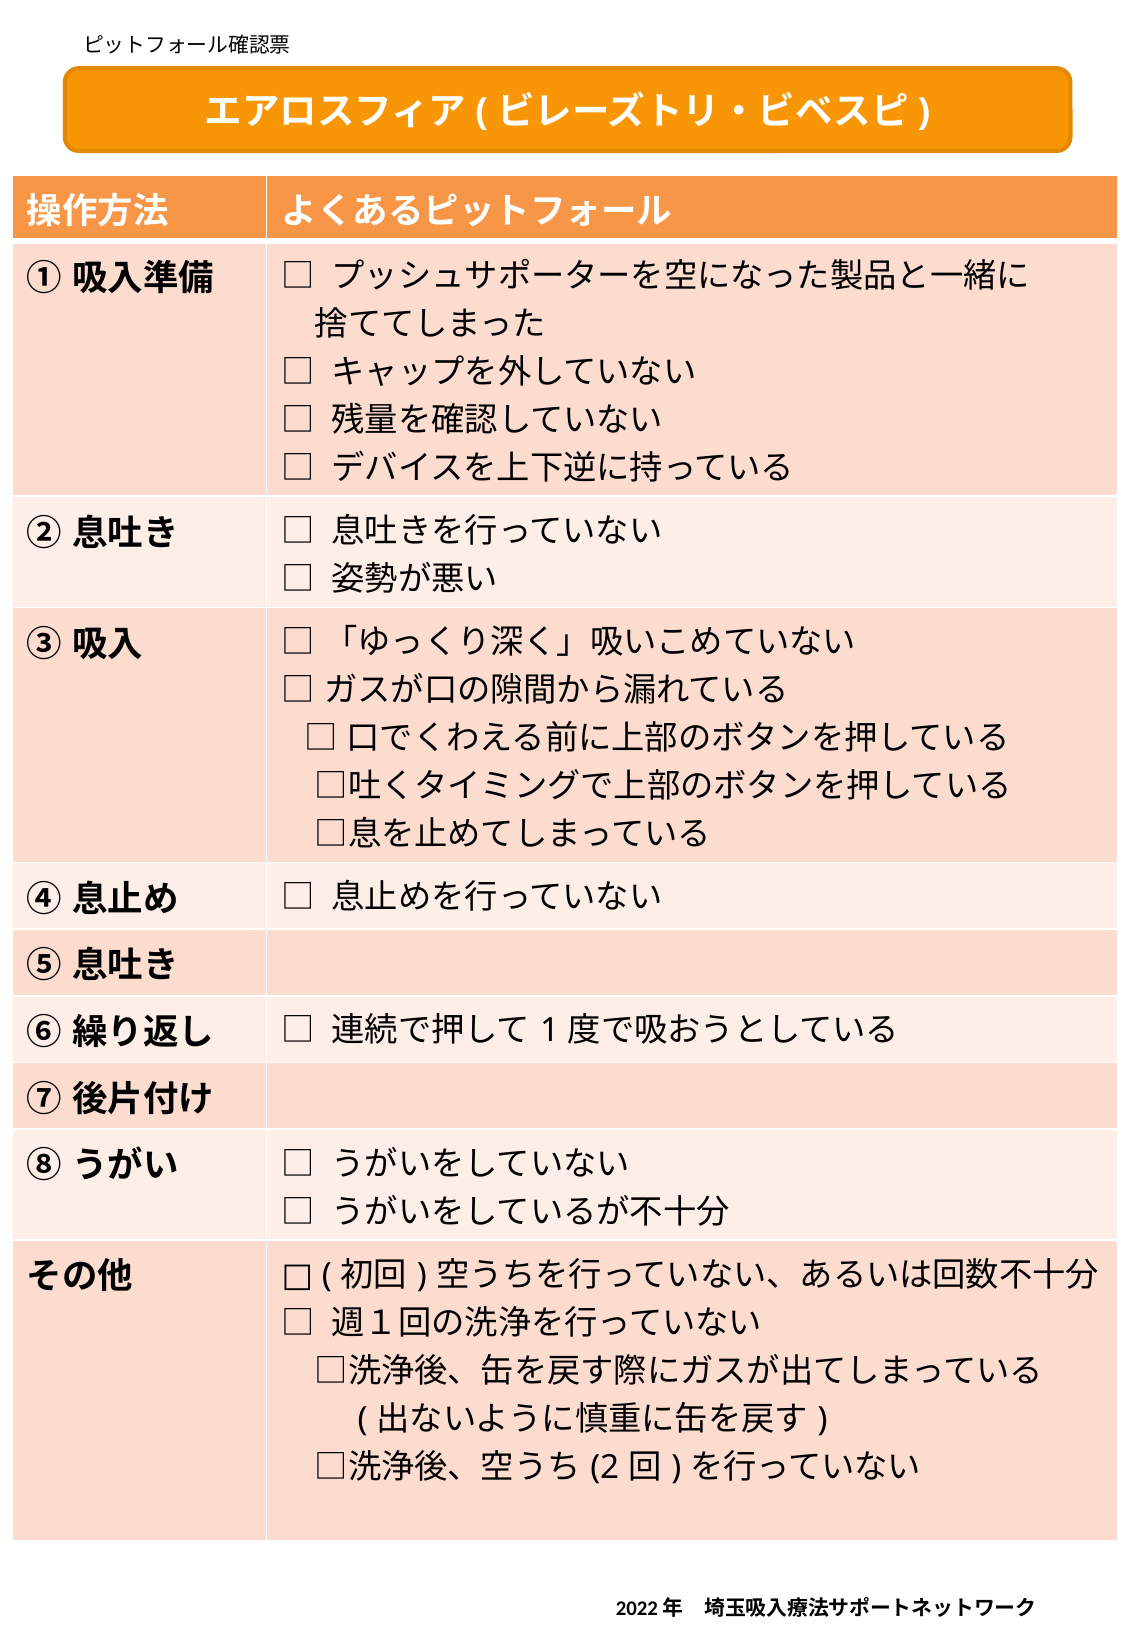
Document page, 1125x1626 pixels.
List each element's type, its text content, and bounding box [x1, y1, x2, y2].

table_cell ⑤息吐き [13, 930, 266, 995]
text_box エアロスフィア(ビレーズトリ・ビベスピ) [62, 66, 1073, 154]
table_cell [267, 930, 1117, 995]
table_cell ⑦後片付け [13, 1063, 266, 1128]
table_cell □ 連続で押して1度で吸おうとしている [267, 997, 1117, 1062]
table_cell [267, 1063, 1117, 1128]
text_box 2022年 埼玉吸入療法サポートネットワーク [601, 1587, 1056, 1625]
table_cell ⑧うがい [13, 1130, 266, 1239]
table_cell □ プッシュサポーターを空になった製品と一緒に 捨ててしまった □ キャップを外していない □ 残量を確認していない □ デバイスを上下逆に持っている [267, 244, 1117, 495]
table_cell ①吸入準備 [13, 244, 266, 495]
table_cell □「ゆっくり深く」吸いこめていない □ガスが口の隙間から漏れている □口でくわえる前に上部のボタンを押している □吐くタイミングで上部のボタンを押している □息を止めてしまっている [267, 608, 1117, 862]
table_cell □ (初回)空うちを行っていない、あるいは回数不十分 □ 週１回の洗浄を行っていない □洗浄後、缶を戻す際にガスが出てしまっている (出ないように慎重に缶を戻す) □洗浄後、空うち(2回)を行っていない [267, 1241, 1117, 1540]
table_cell ⑥繰り返し [13, 997, 266, 1062]
table_cell ②息吐き [13, 497, 266, 607]
table_cell ③吸入 [13, 608, 266, 862]
table_cell □ 息吐きを行っていない □ 姿勢が悪い [267, 497, 1117, 607]
table_header よくあるピットフォール [267, 176, 1117, 238]
table_cell ④息止め [13, 863, 266, 928]
table_cell □ 息止めを行っていない [267, 863, 1117, 928]
table_cell その他 [13, 1241, 266, 1540]
table_header 操作方法 [13, 176, 266, 238]
text_box ピットフォール確認票 [68, 24, 306, 65]
table_cell □ うがいをしていない □ うがいをしているが不十分 [267, 1130, 1117, 1239]
